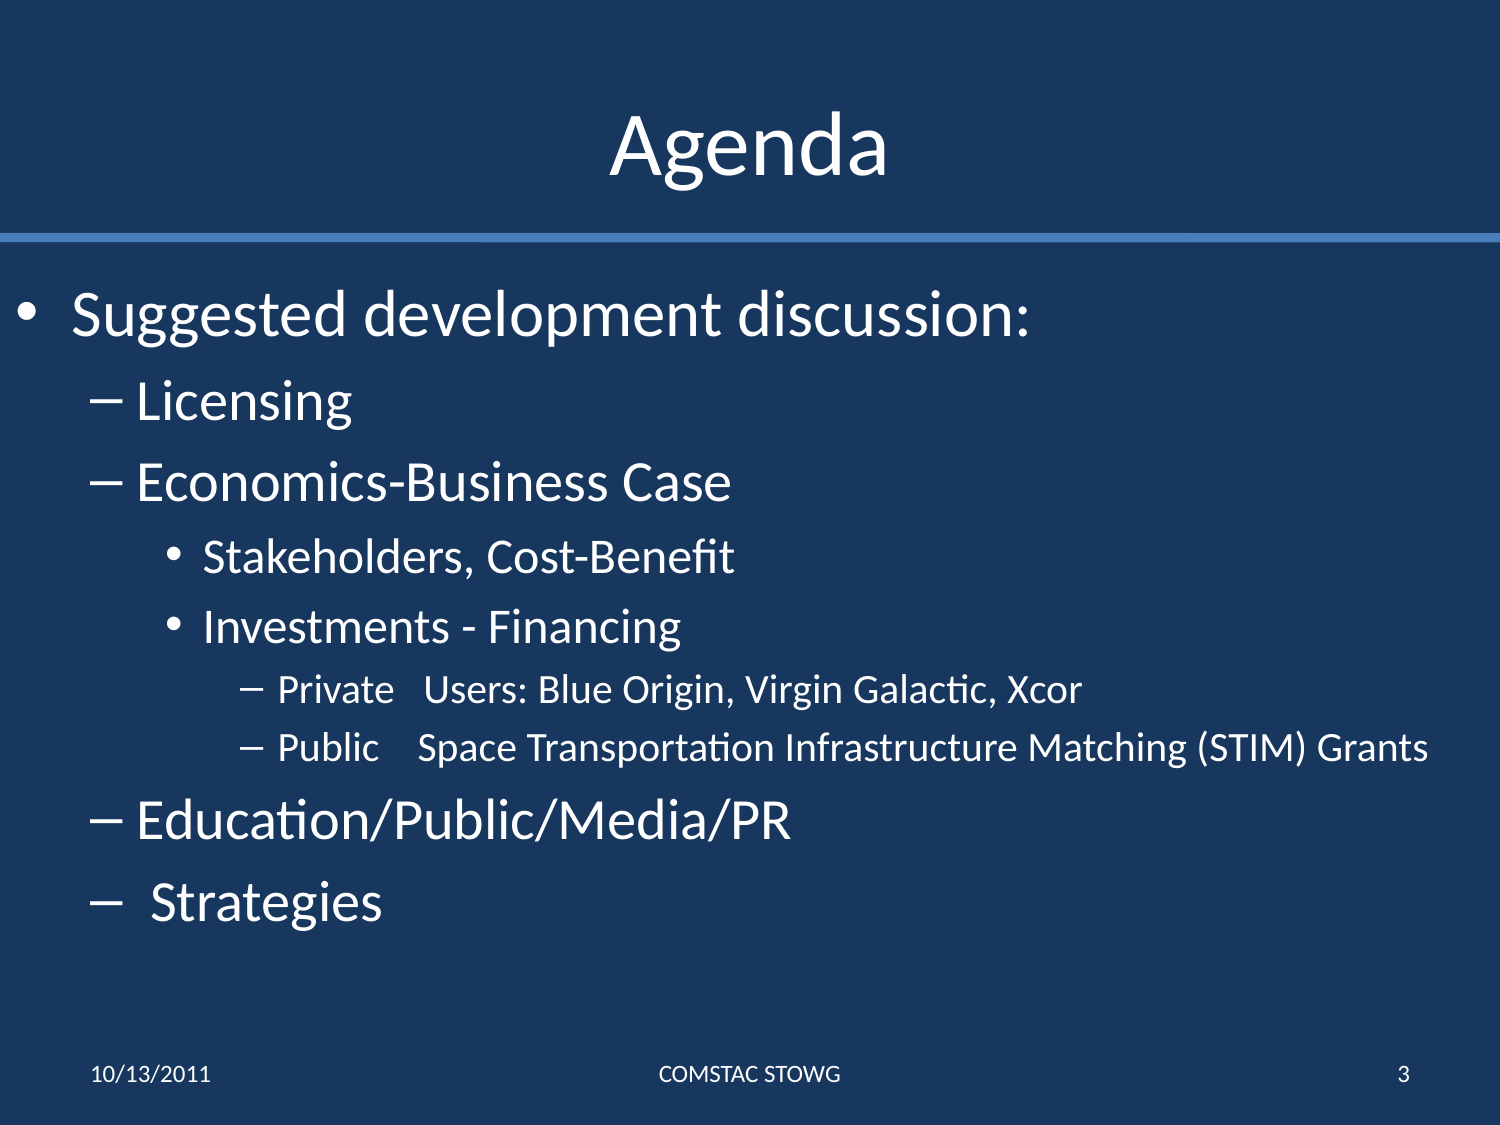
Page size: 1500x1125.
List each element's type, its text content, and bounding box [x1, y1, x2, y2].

footer COMSTAC STOWG [512, 1042, 988, 1103]
slide_number 3 [1074, 1042, 1425, 1103]
list Suggested development discussion: Licensing Economics-Business Case Stakeholders, Cost-Benefit Investments - Financing Private Users: Blue Origin, Virgin Galactic, Xcor Public Space Transportation Infrastructure Matching (STIM) Grants Education/Public/Media/PR Strategies [0, 262, 1475, 1075]
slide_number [75, 1042, 425, 1103]
title Agenda [75, 45, 1425, 233]
